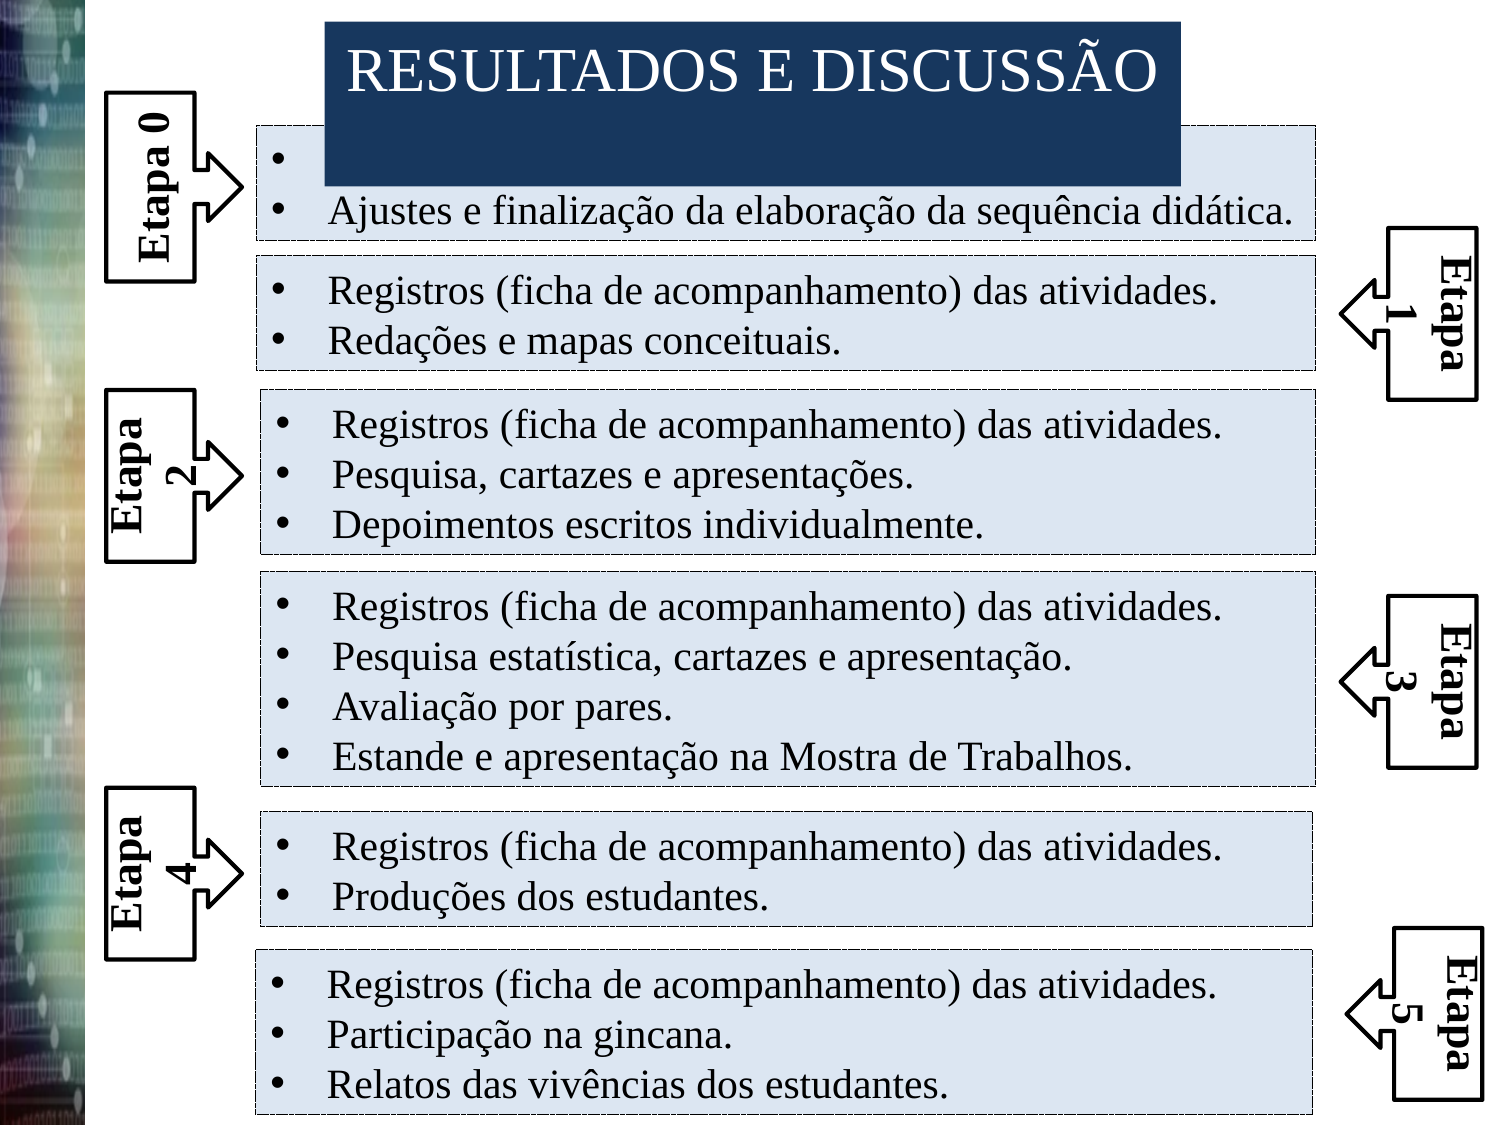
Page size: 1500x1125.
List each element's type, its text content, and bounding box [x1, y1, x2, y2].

text_box Registros (ficha de acompanhamento) das atividades. Redações e mapas conceituais. [256, 255, 1316, 371]
text_box Etapa 3 [1338, 593, 1479, 770]
text_box Registros (ficha de acompanhamento) das atividades. Participação na gincana. Relatos das vivências dos estudantes. [255, 949, 1313, 1115]
text_box Etapa 2 [104, 387, 245, 564]
text_box RESULTADOS E DISCUSSÃO [324, 21, 1181, 187]
text_box Questionário sobre conhecimentos prévios. Ajustes e finalização da elaboração da sequência didática. [256, 125, 1316, 241]
text_box Etapa 4 [104, 785, 245, 962]
text_box Etapa 5 [1344, 925, 1485, 1102]
text_box Registros (ficha de acompanhamento) das atividades. Pesquisa estatística, cartazes e apresentação. Avaliação por pares. Estande e apresentação na Mostra de Trabalhos. [260, 571, 1316, 787]
text_box Etapa 1 [1338, 225, 1479, 402]
text_box Etapa 0 [104, 90, 245, 284]
text_box Registros (ficha de acompanhamento) das atividades. Pesquisa, cartazes e apresentações. Depoimentos escritos individualmente. [260, 389, 1316, 555]
picture [0, 0, 86, 1125]
text_box Registros (ficha de acompanhamento) das atividades. Produções dos estudantes. [260, 811, 1313, 927]
